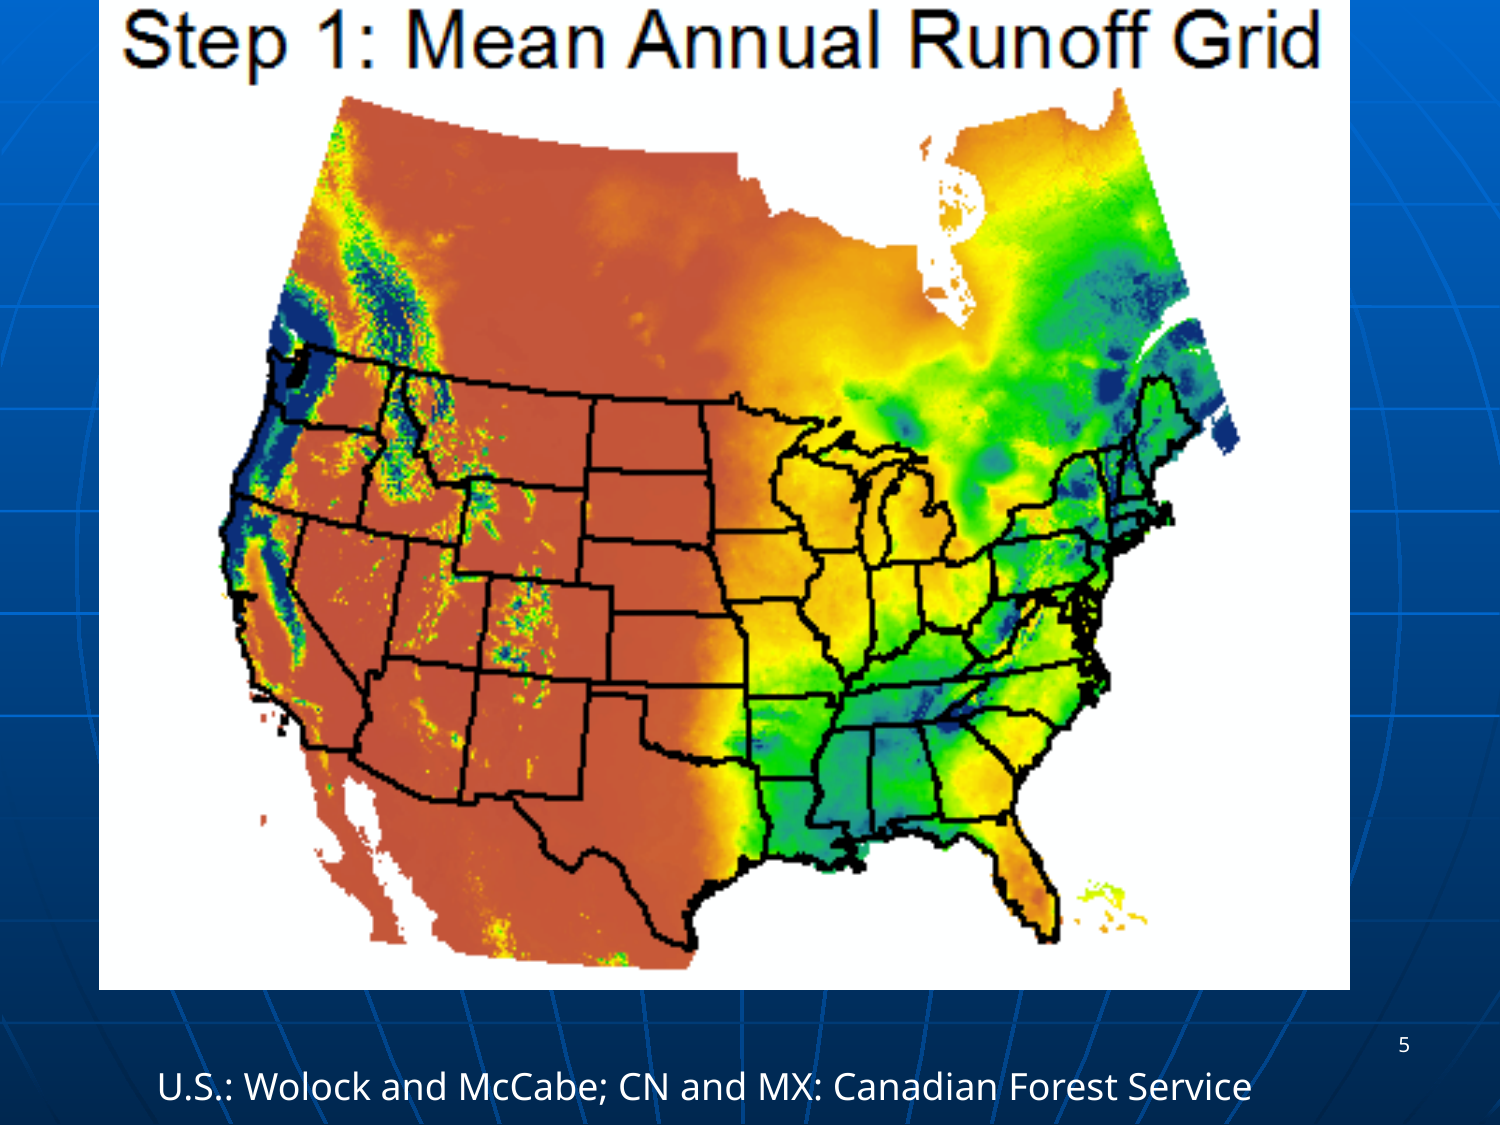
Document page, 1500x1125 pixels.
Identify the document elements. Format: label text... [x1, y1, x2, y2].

text_box U.S.: Wolock and McCabe; CN and MX: Canadian Forest Service [141, 1055, 1269, 1115]
slide_number 5 [1074, 1023, 1426, 1100]
picture [99, 0, 1351, 990]
